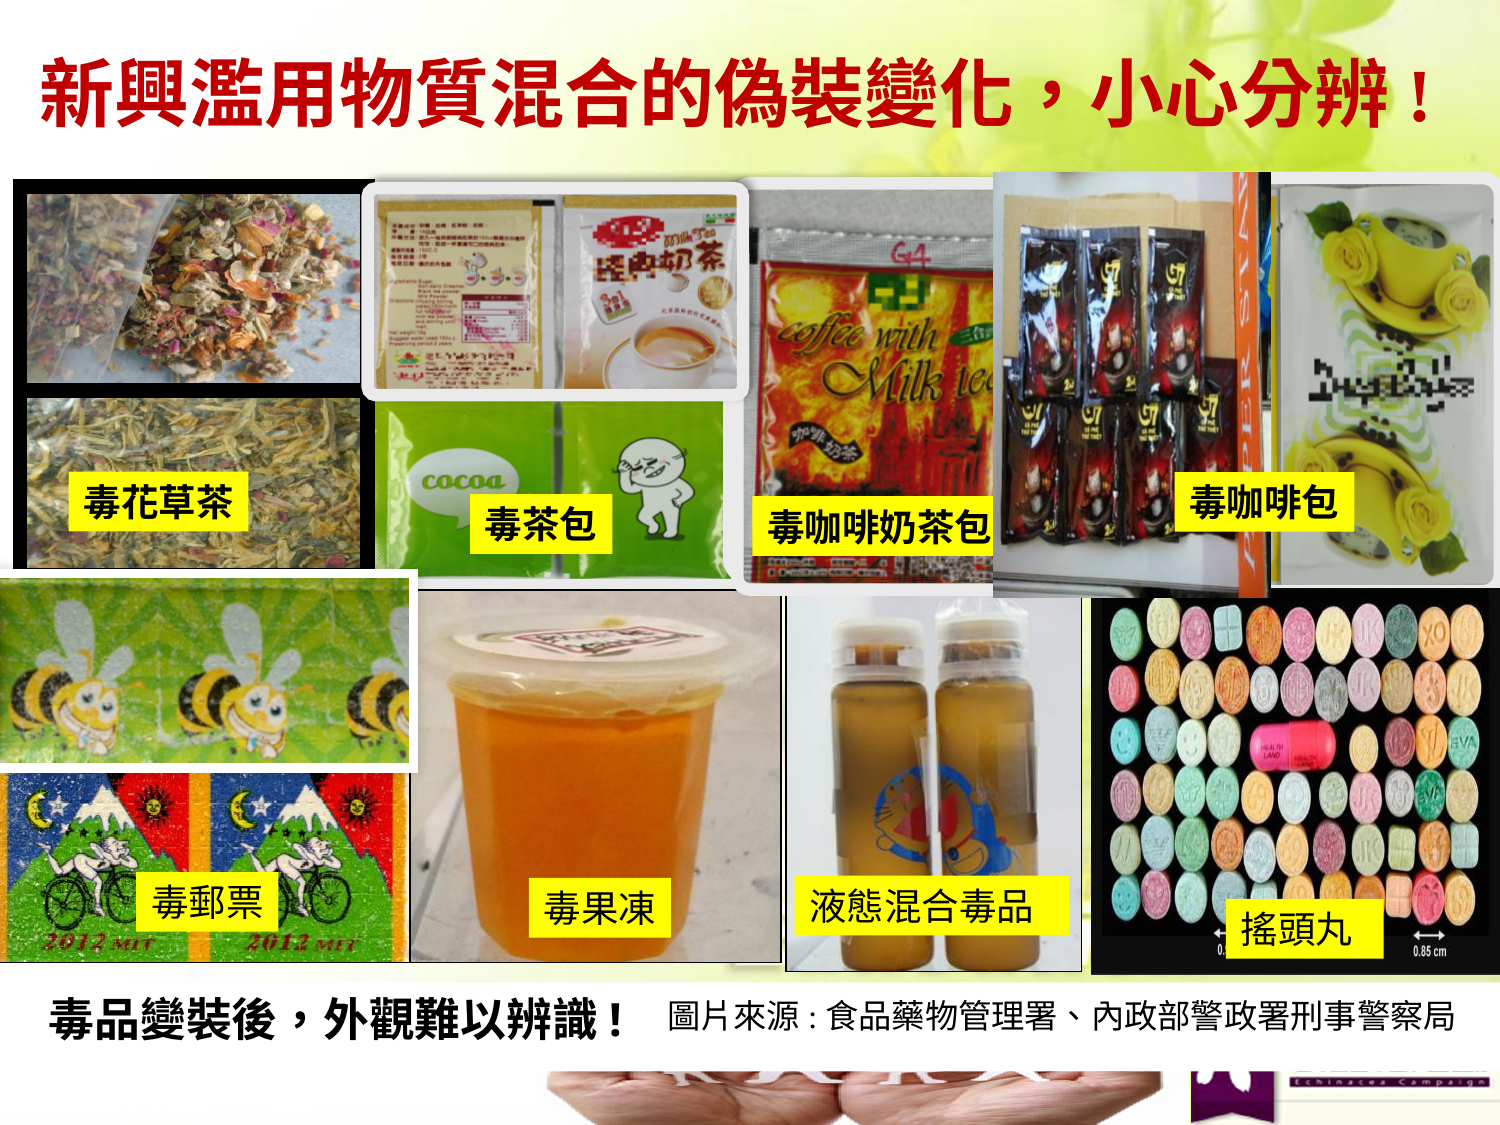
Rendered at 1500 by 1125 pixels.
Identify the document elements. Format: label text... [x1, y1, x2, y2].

text_box 圖片來源:食品藥物管理署、內政部警政署刑事警察局 [652, 988, 1500, 1043]
picture [26, 397, 361, 569]
picture [26, 193, 361, 394]
picture [0, 0, 1500, 982]
picture [0, 1072, 1500, 1125]
text_box 新興濫用物質混合的偽裝變化，小心分辨! [0, 39, 1472, 145]
text_box 毒品變裝後，外觀難以辨識! [32, 981, 640, 1055]
text_box [0, 982, 1500, 1072]
